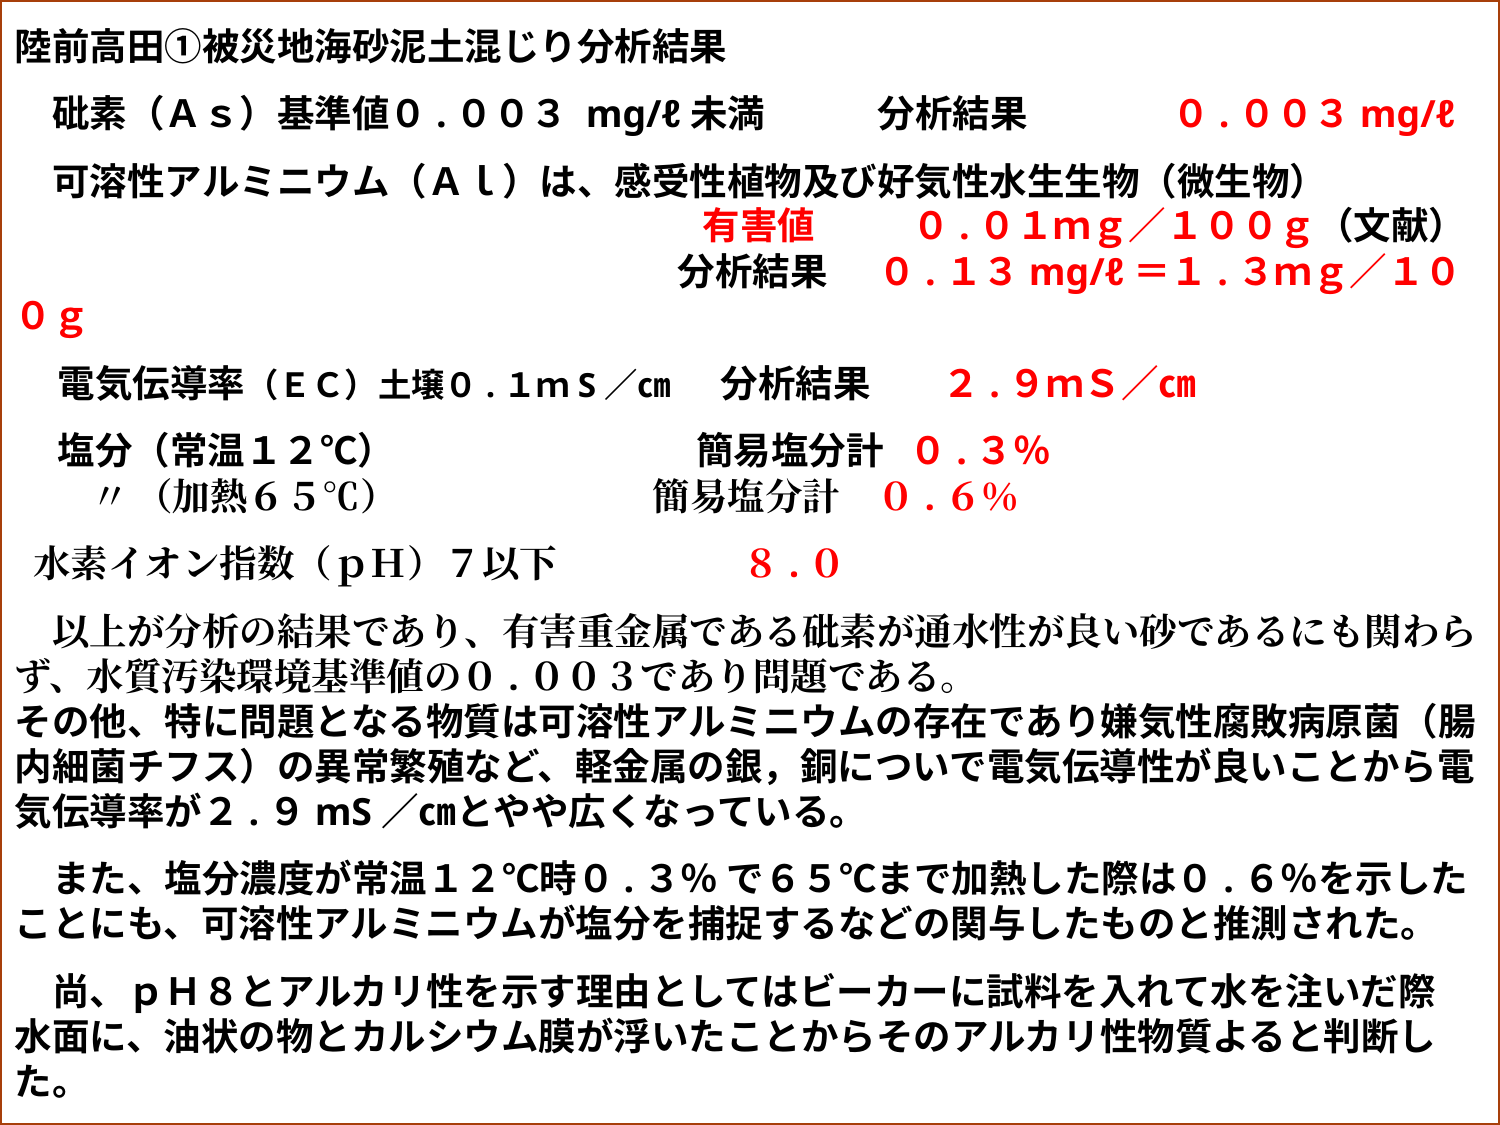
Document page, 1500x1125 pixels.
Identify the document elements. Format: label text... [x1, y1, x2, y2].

text_box 陸前高田①被災地海砂泥土混じり分析結果 砒素（Ａｓ）基準値０.００３ mg/ℓ未満 分析結果 ０.００３mg/ℓ 可溶性アルミニウム（Ａｌ）は、感受性植物及び好気性水生生物（微生物） 有害値 ０.０１ｍｇ／１００ｇ（文献） 分析結果 ０.１３mg/ℓ＝１.３ｍｇ／１００ｇ 電気伝導率（ＥＣ）土壌０.１ｍS／㎝ 分析結果 ２.９ｍＳ／㎝ 塩分（常温１２℃） 簡易塩分計 ０.３％ 〃 （加熱６５℃） 簡易塩分計 ０.６％ 水素イオン指数（ｐＨ）７以下 ８.０ 以上が分析の結果であり、有害重金属である砒素が通水性が良い砂であるにも関わらず、水質汚染環境基準値の０.００３であり問題である。 その他、特に問題となる物質は可溶性アルミニウムの存在であり嫌気性腐敗病原菌（腸内細菌チフス）の異常繁殖など、軽金属の銀，銅についで電気伝導性が良いことから電気伝導率が２.９mS／㎝とやや広くなっている。 また、塩分濃度が常温１２℃時０.３％ で６５℃まで加熱した際は０.６％を示したことにも、可溶性アルミニウムが塩分を捕捉するなどの関与したものと推測された。 尚、ｐＨ８とアルカリ性を示す理由としてはビーカーに試料を入れて水を注いだ際 水面に、油状の物とカルシウム膜が浮いたことからそのアルカリ性物質よると判断した。 [0, 0, 1500, 1125]
